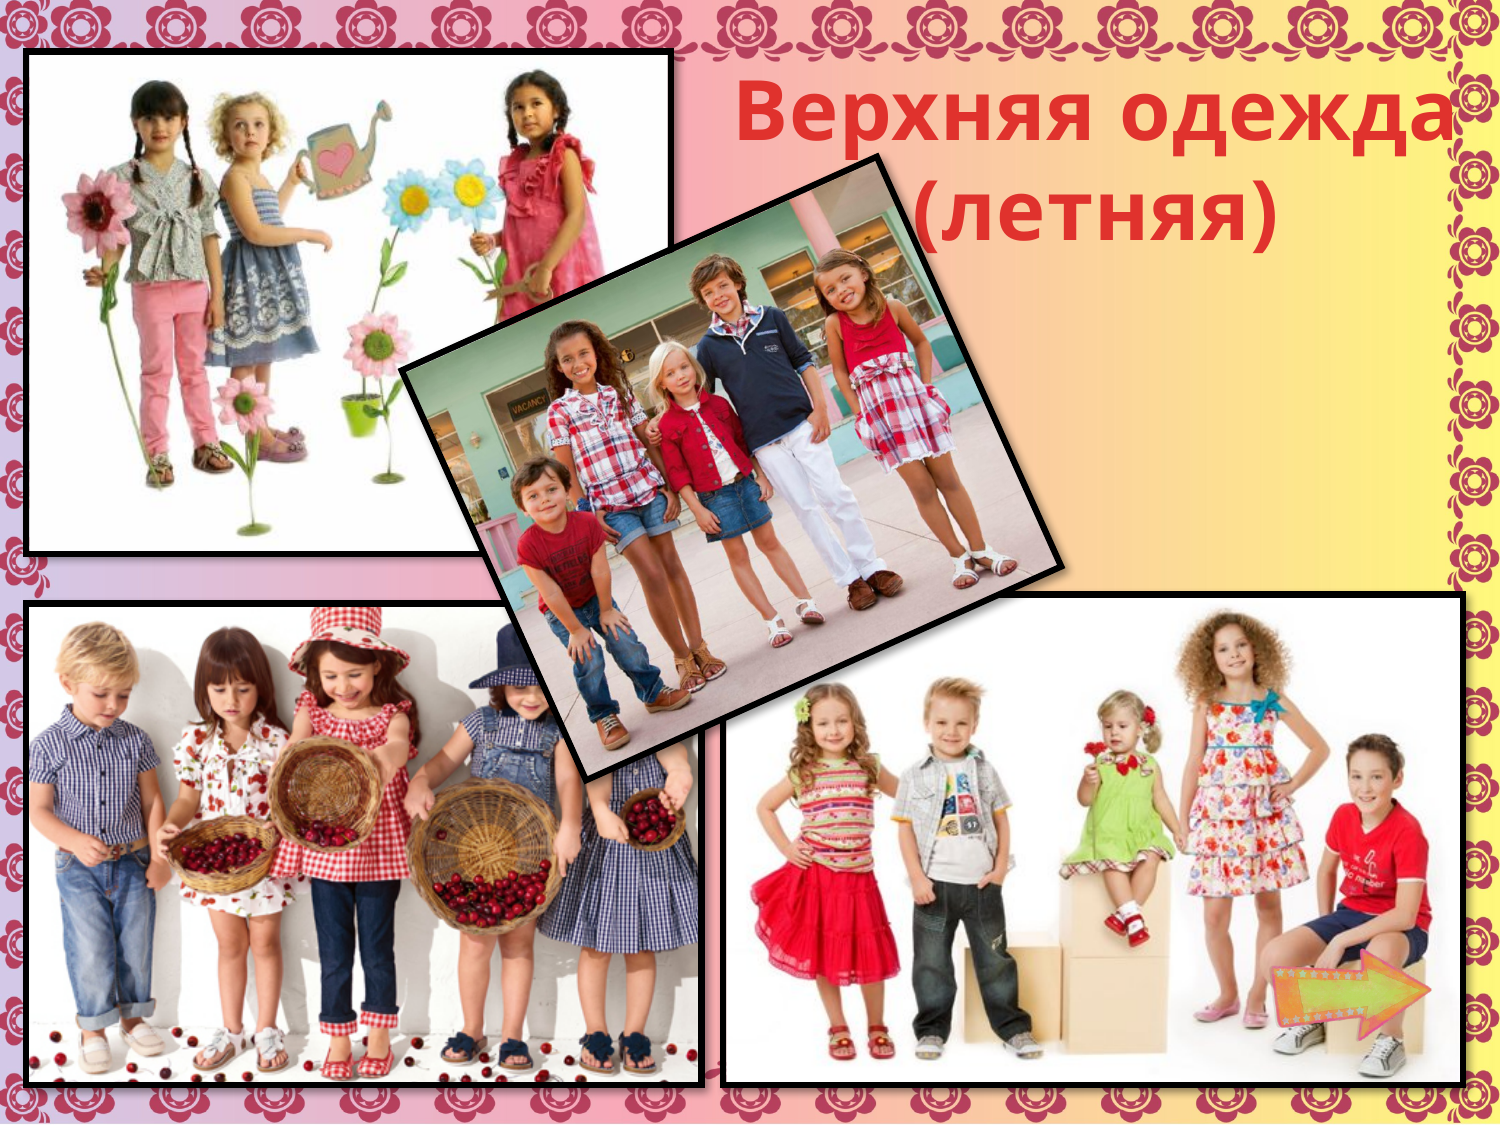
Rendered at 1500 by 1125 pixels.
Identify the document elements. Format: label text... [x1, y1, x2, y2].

picture [29, 54, 1461, 1083]
text_box Верхняя одежда (летняя) [717, 50, 1475, 265]
